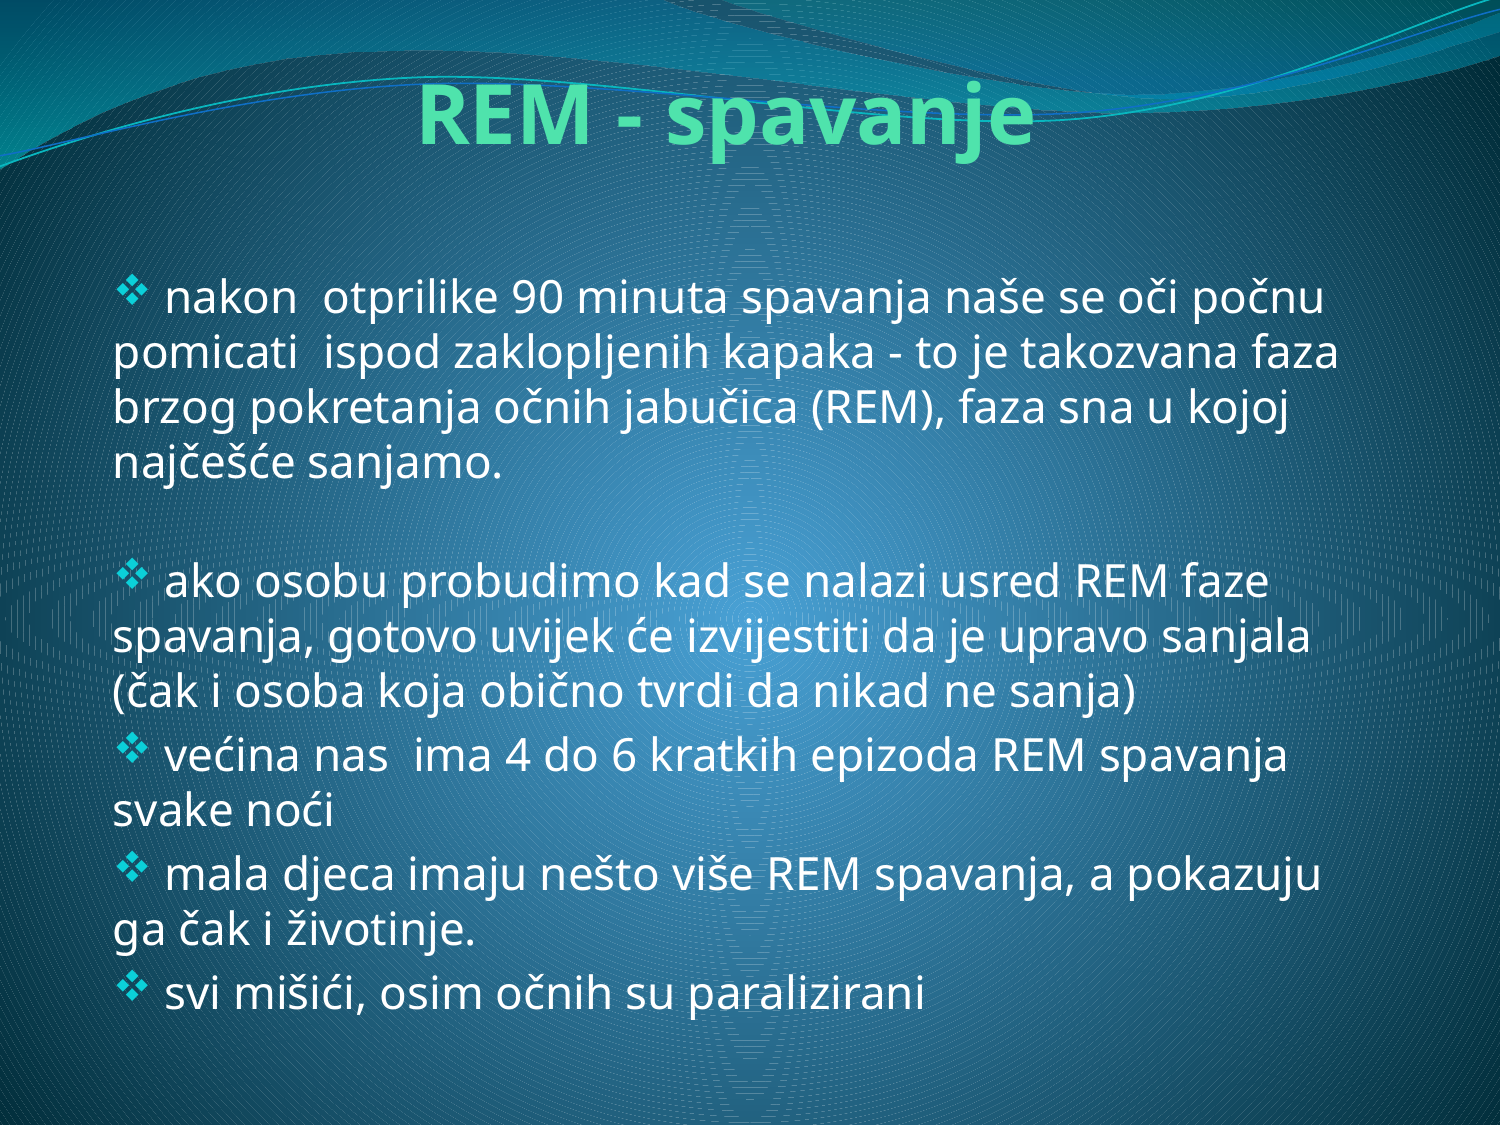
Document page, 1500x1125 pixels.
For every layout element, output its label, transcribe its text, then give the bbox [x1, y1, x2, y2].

list nakon otprilike 90 minuta spavanja naše se oči počnu pomicati ispod zaklopljenih kapaka - to je takozvana faza brzog pokretanja očnih jabučica (REM), faza sna u kojoj najčešće sanjamo. ako osobu probudimo kad se nalazi usred REM faze spavanja, gotovo uvijek će izvijestiti da je upravo sanjala (čak i osoba koja obično tvrdi da nikad ne sanja) većina nas ima 4 do 6 kratkih epizoda REM spavanja svake noći mala djeca imaju nešto više REM spavanja, a pokazuju ga čak i životinje. svi mišići, osim očnih su paralizirani [105, 196, 1360, 1071]
title REM - spavanje [88, 0, 1364, 161]
